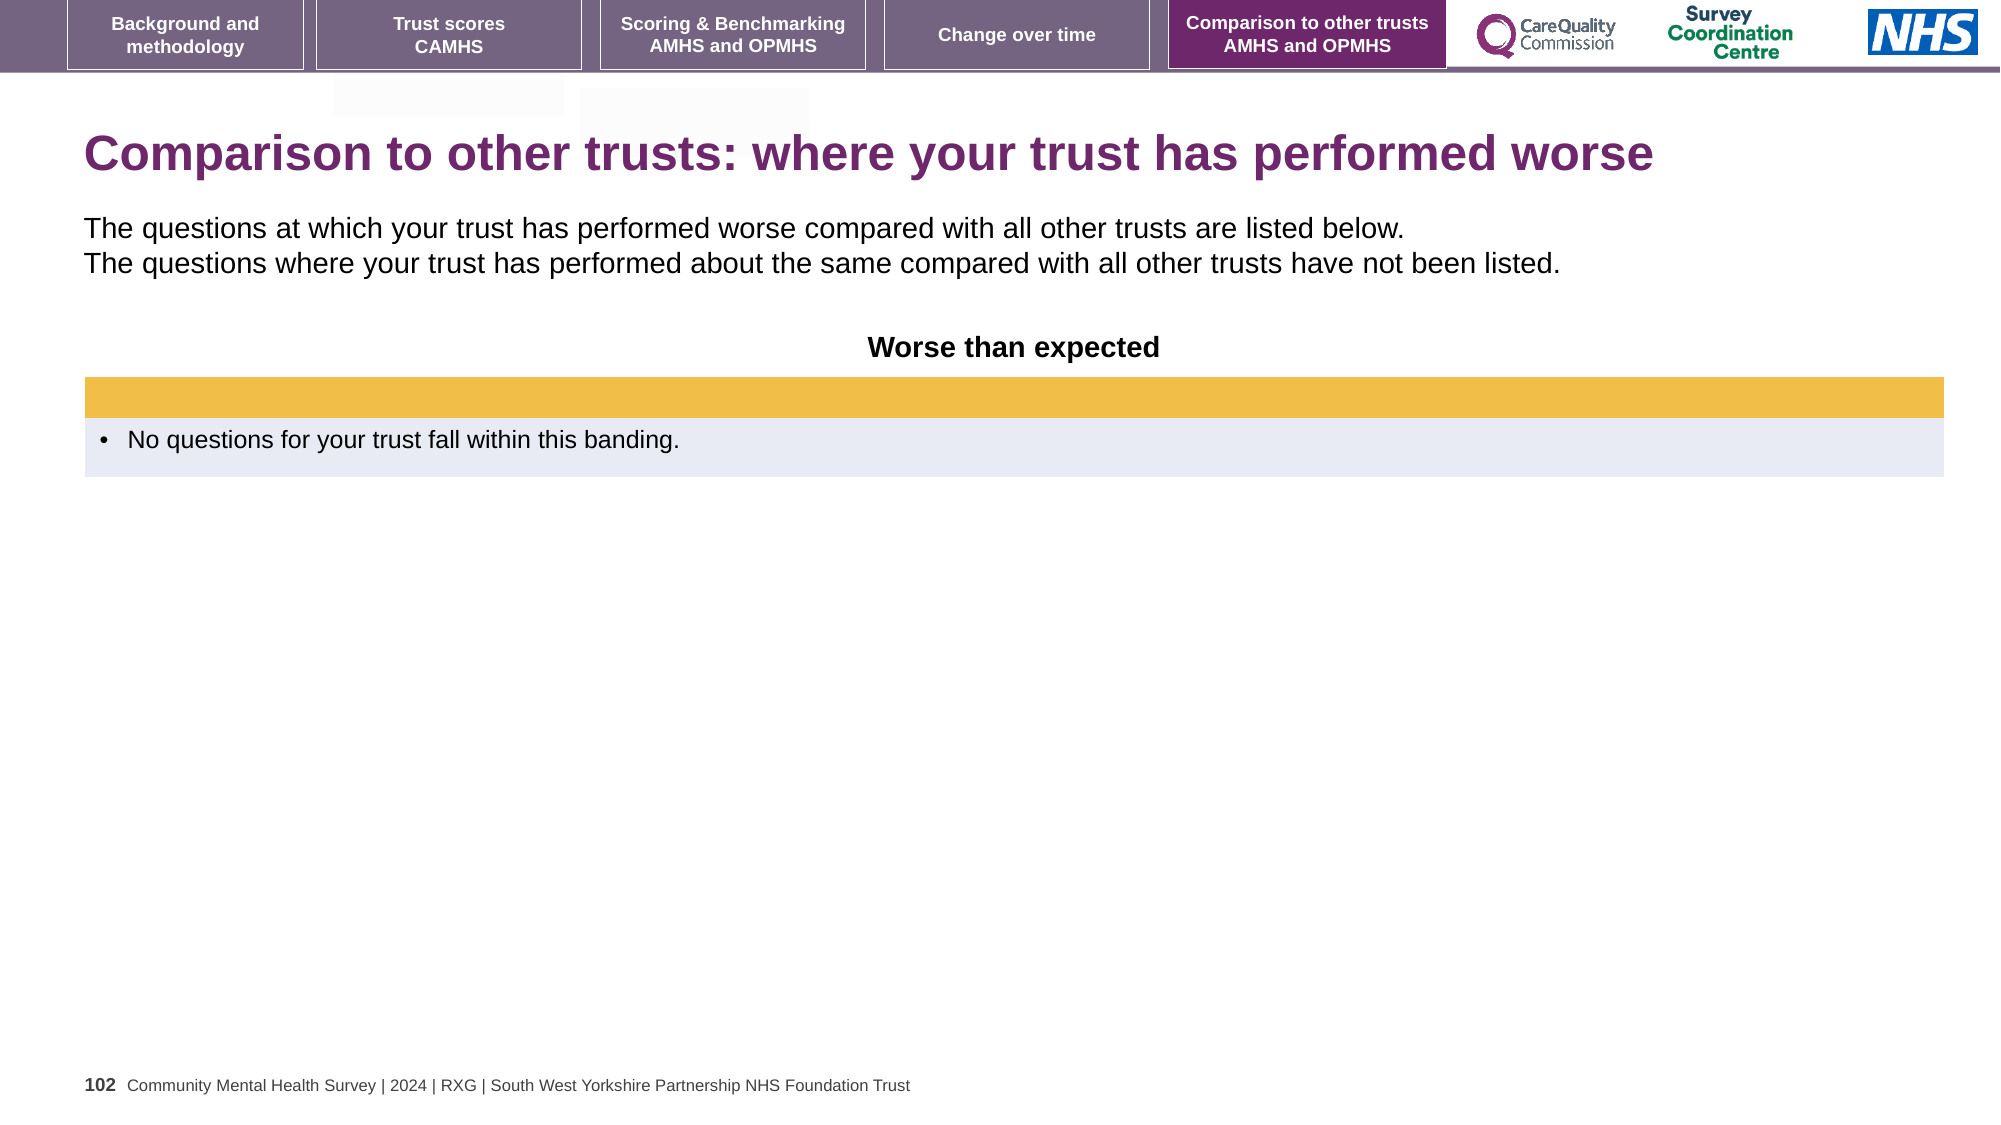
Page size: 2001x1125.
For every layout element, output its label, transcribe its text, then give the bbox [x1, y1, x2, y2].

table_header Worse than expected [85, 317, 1944, 377]
text_box The questions at which your trust has performed worse compared with all other trusts are listed below. The questions where your trust has performed about the same compared with all other trusts have not been listed. [68, 202, 1896, 287]
picture [1476, 13, 1616, 59]
table_cell No questions for your trust fall within this banding. [85, 418, 1944, 477]
picture [1868, 9, 1978, 55]
text_box 102 [84, 1065, 122, 1125]
picture [1666, 3, 1794, 61]
table_cell [85, 377, 1944, 418]
title Comparison to other trusts: where your trust has performed worse [68, 100, 1942, 209]
